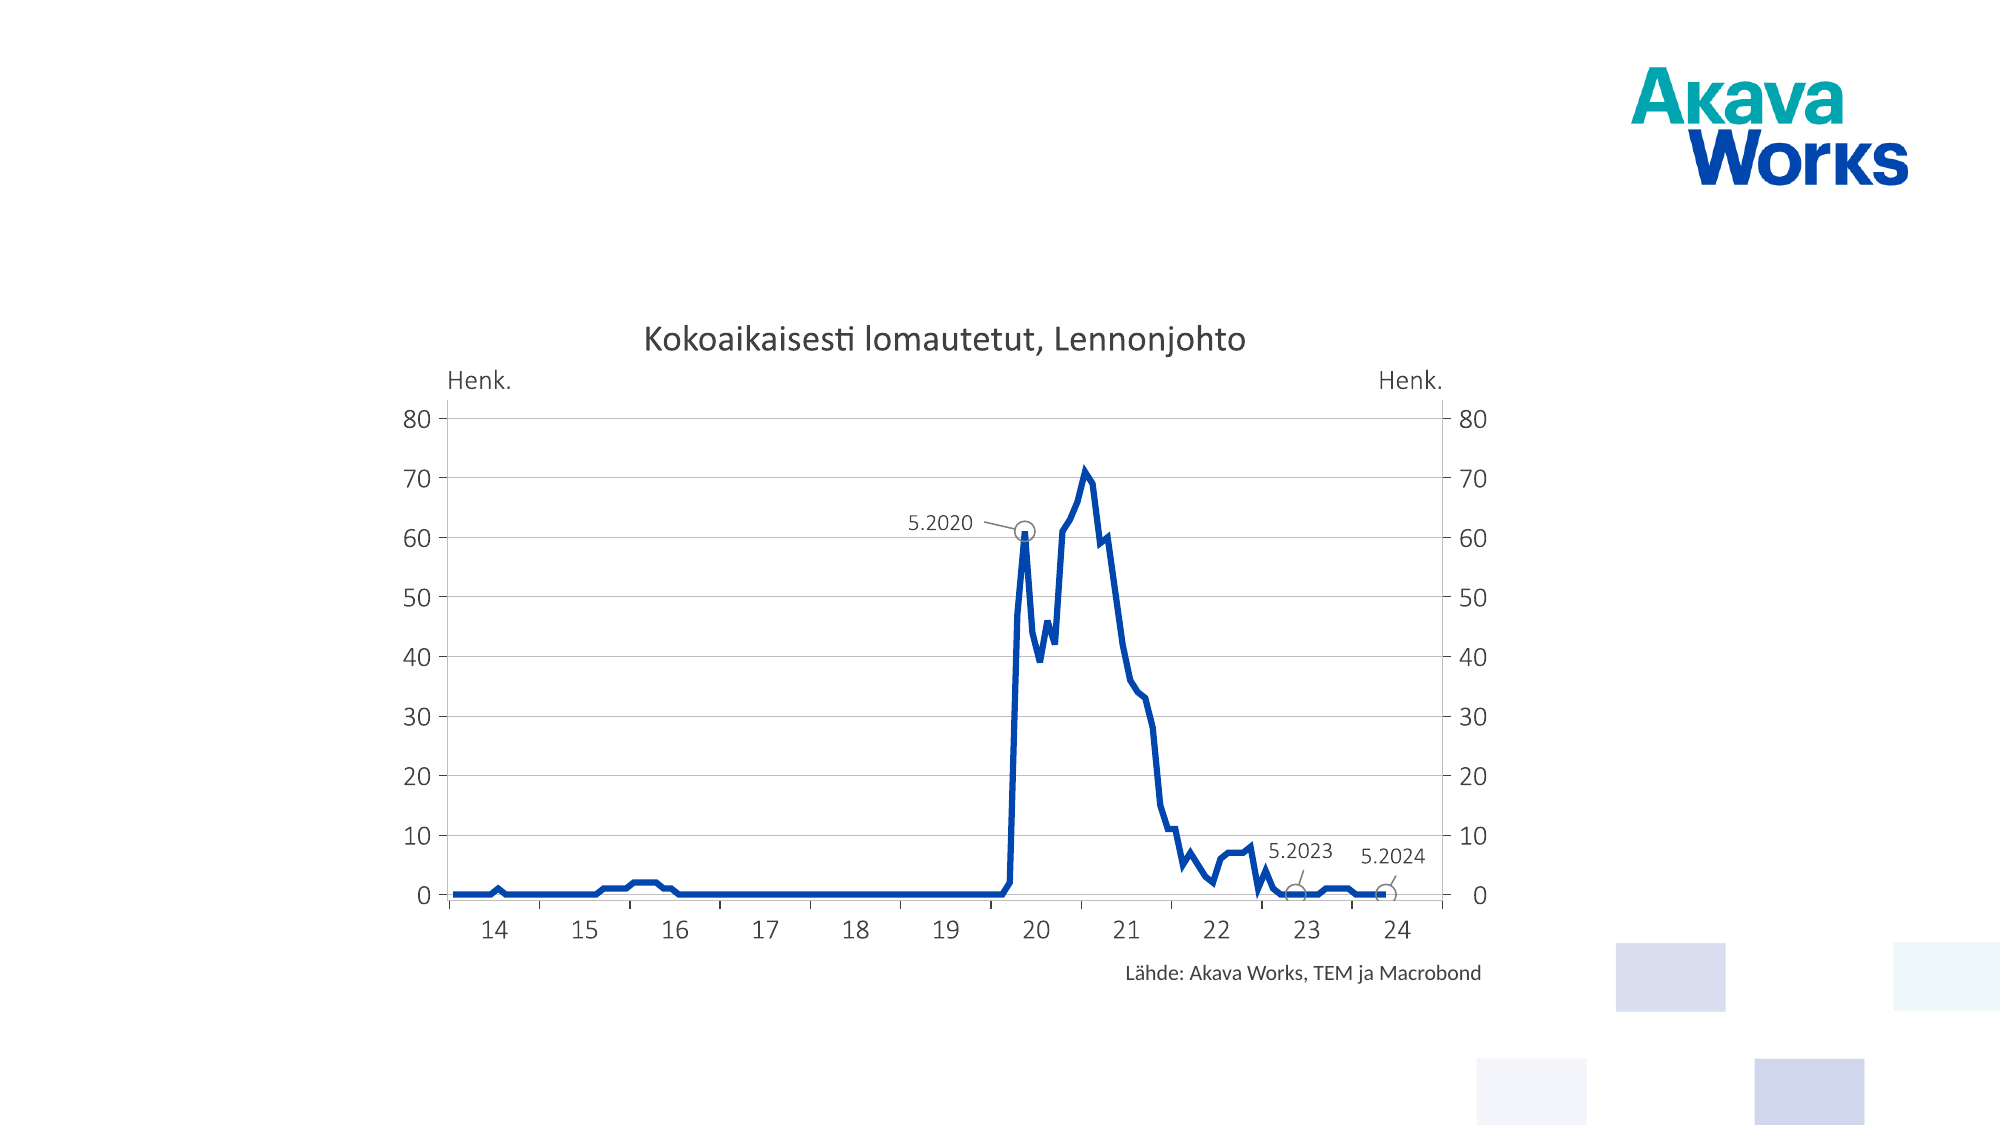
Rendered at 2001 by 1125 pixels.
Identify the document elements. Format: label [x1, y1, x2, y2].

list [390, 302, 1500, 1003]
picture [232, 55, 2000, 1125]
